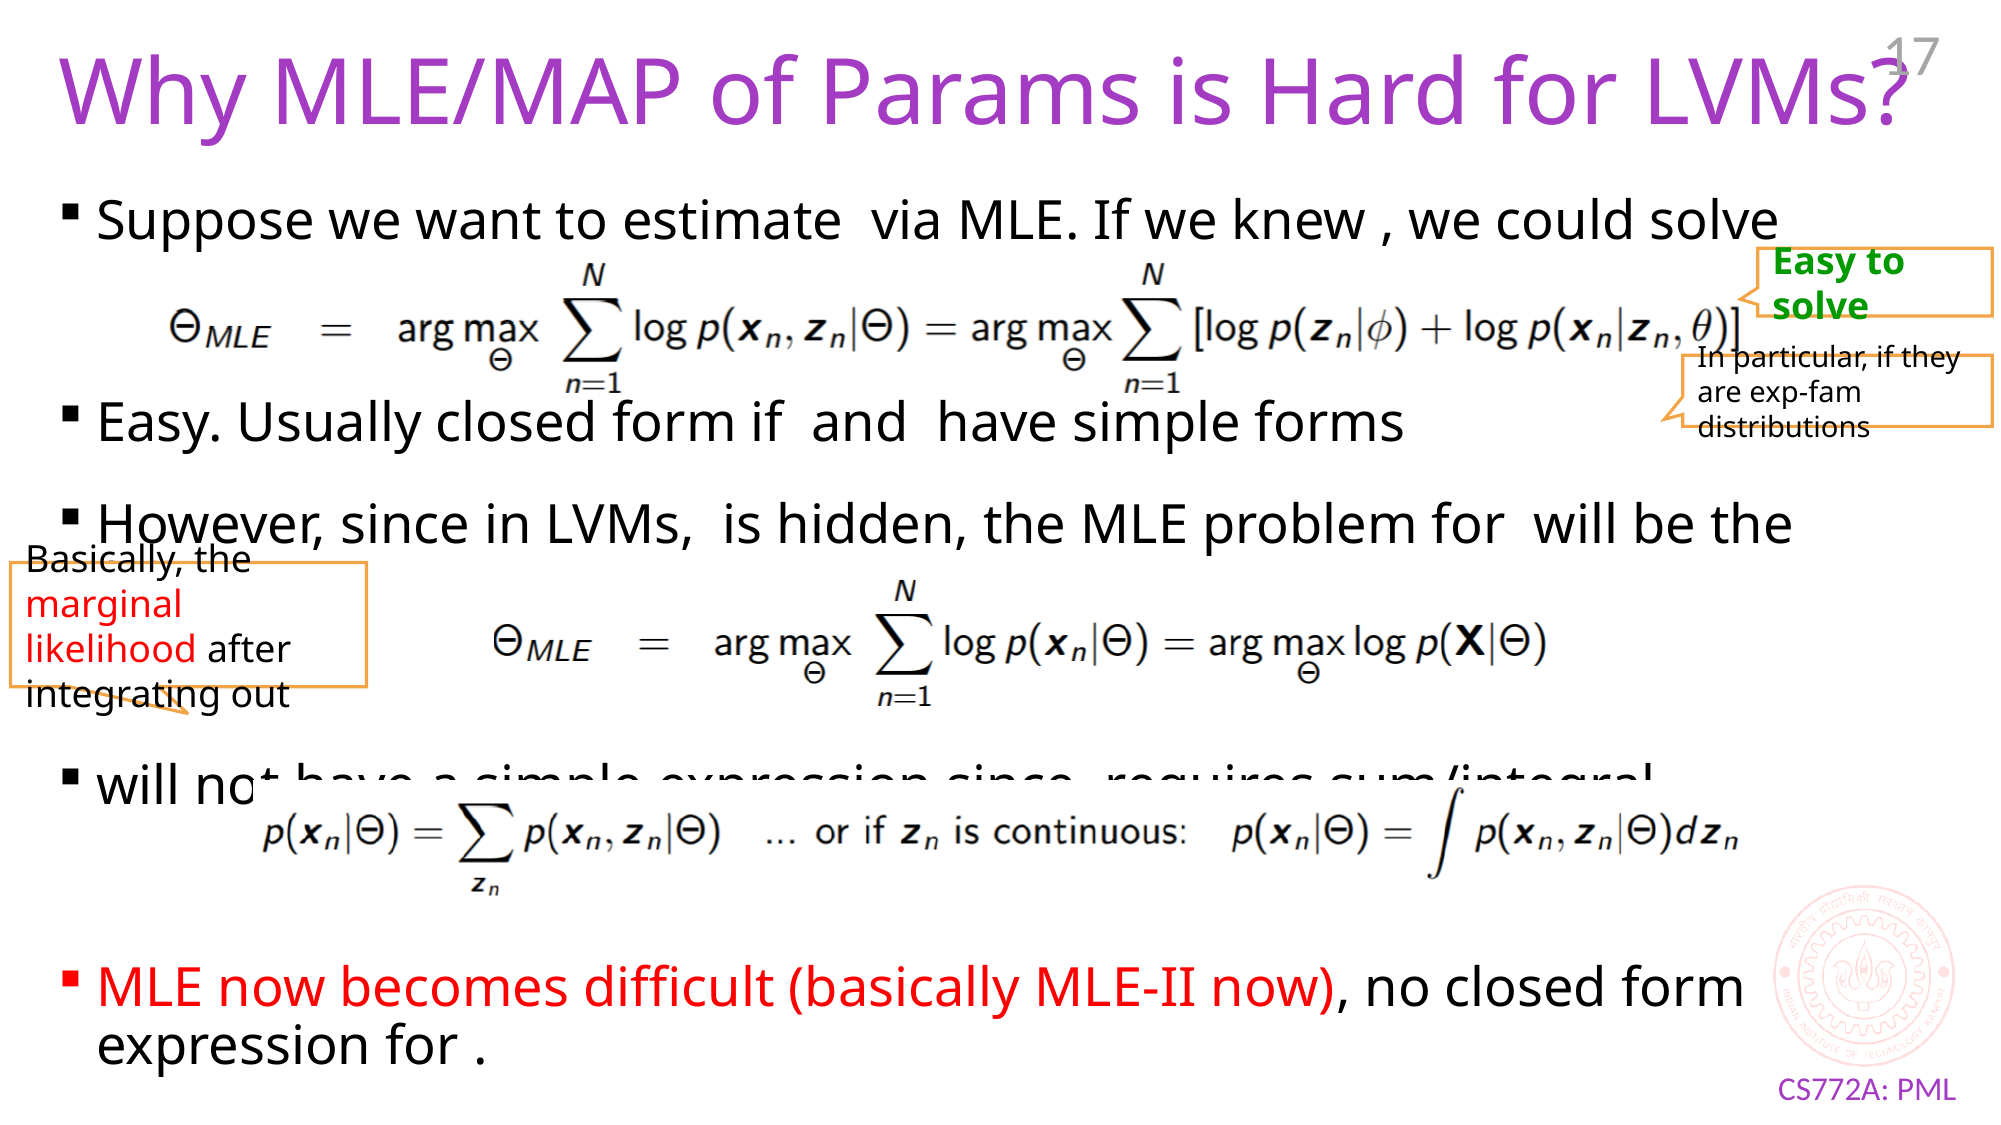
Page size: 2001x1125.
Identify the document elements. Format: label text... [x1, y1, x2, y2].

text_box Easy to solve [1743, 247, 1994, 317]
picture [494, 574, 1547, 709]
text_box 17 [1857, 22, 1957, 83]
title Why MLE/MAP of Params is Hard for LVMs? [43, 27, 1970, 163]
picture [253, 780, 1743, 897]
text_box In particular, if they are exp-fam distributions [1661, 354, 1994, 428]
picture [154, 256, 1743, 396]
